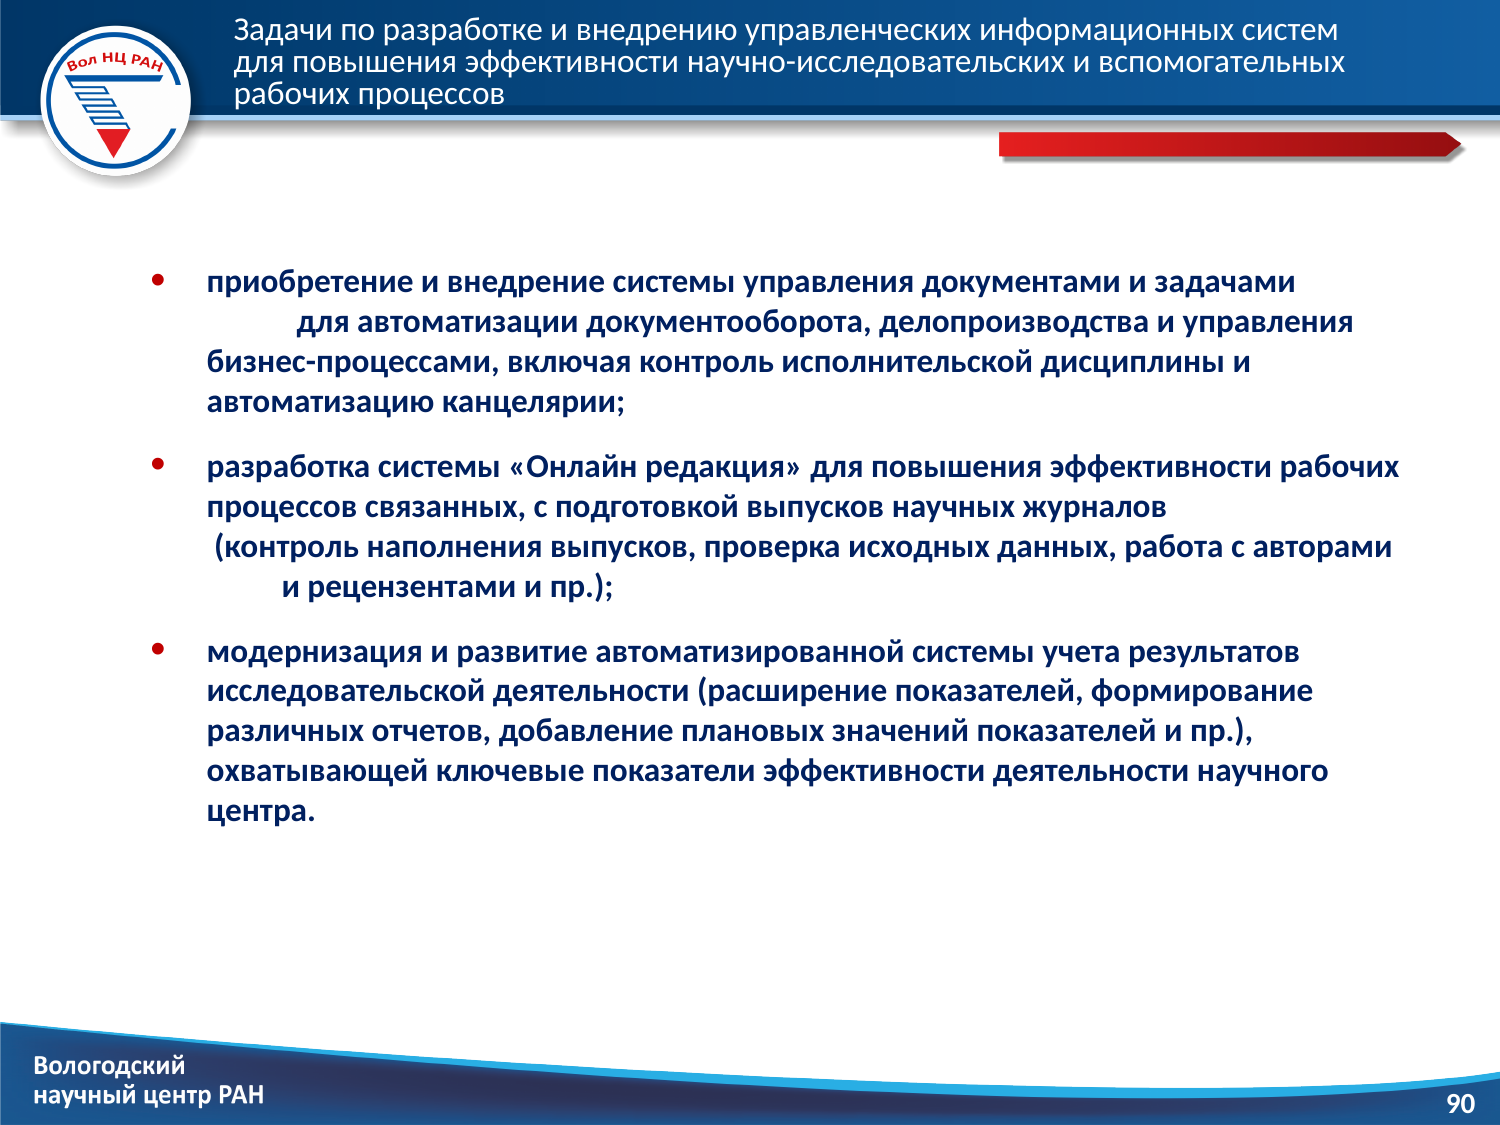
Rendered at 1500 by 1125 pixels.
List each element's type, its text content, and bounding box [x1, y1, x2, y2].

title Задачи по разработке и внедрению управленческих информационных систем для повышения эффективности научно-исследовательских и вспомогательных рабочих процессов [216, 0, 1500, 166]
text_box 90 [1415, 1074, 1491, 1125]
picture [0, 0, 1500, 1125]
text_box приобретение и внедрение системы управления документами и задачами для автоматизации документооборота, делопроизводства и управления бизнес-процессами, включая контроль исполнительской дисциплины и автоматизацию канцелярии; разработка системы «Онлайн редакция» для повышения эффективности рабочих процессов связанных, с подготовкой выпусков научных журналов (контроль наполнения выпусков, проверка исходных данных, работа с авторами и рецензентами и пр.); модернизация и развитие автоматизированной системы учета результатов исследовательской деятельности (расширение показателей, формирование различных отчетов, добавление плановых значений показателей и пр.), охватывающей ключевые показатели эффективности деятельности научного центра. [134, 250, 1437, 838]
